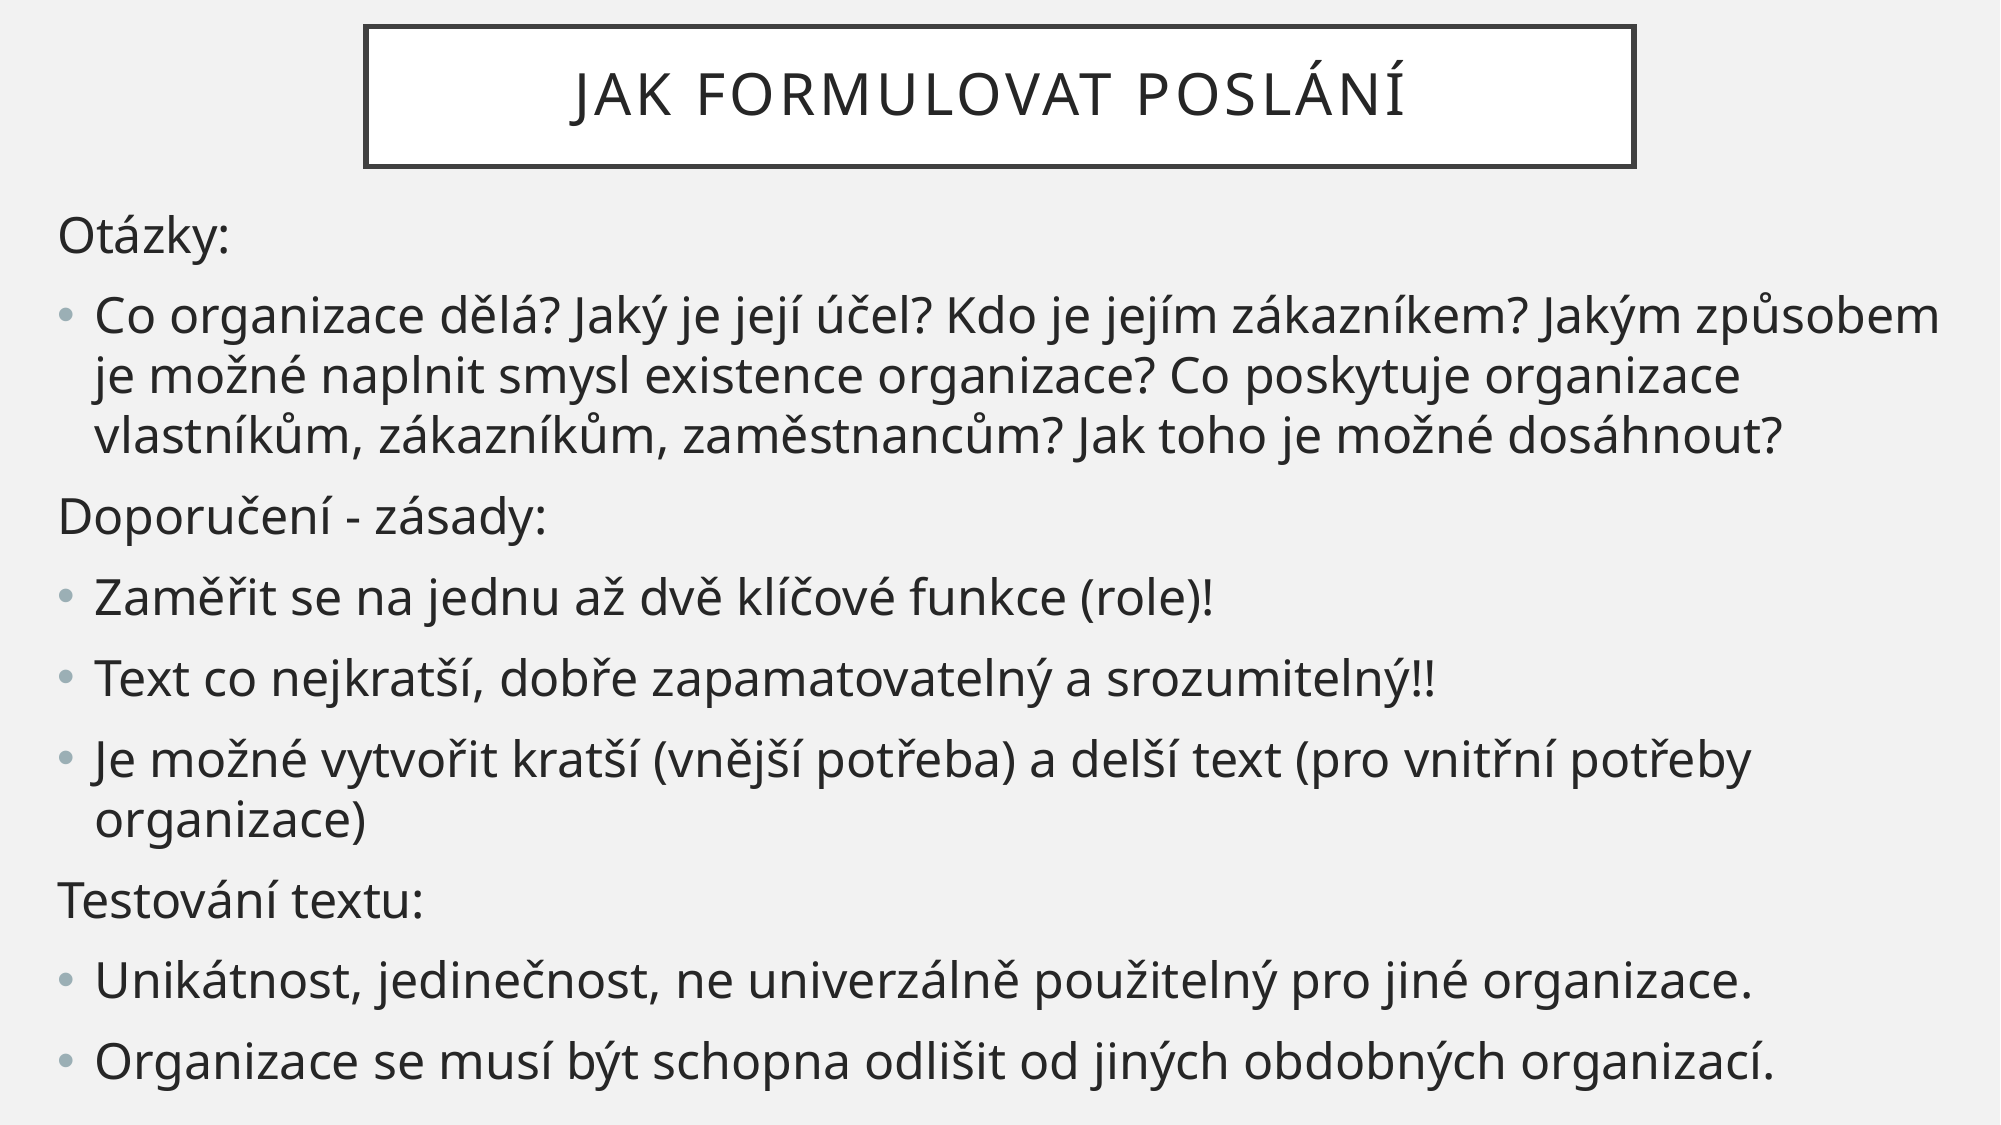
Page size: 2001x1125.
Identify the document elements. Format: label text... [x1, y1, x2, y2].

list Otázky: Co organizace dělá? Jaký je její účel? Kdo je jejím zákazníkem? Jakým způsobem je možné naplnit smysl existence organizace? Co poskytuje organizace vlastníkům, zákazníkům, zaměstnancům? Jak toho je možné dosáhnout? Doporučení - zásady: Zaměřit se na jednu až dvě klíčové funkce (role)! Text co nejkratší, dobře zapamatovatelný a srozumitelný!! Je možné vytvořit kratší (vnější potřeba) a delší text (pro vnitřní potřeby organizace) Testování textu: Unikátnost, jedinečnost, ne univerzálně použitelný pro jiné organizace. Organizace se musí být schopna odlišit od jiných obdobných organizací. [42, 195, 1969, 1099]
title JAK FORMULOVAT POSLÁNÍ [363, 24, 1637, 169]
